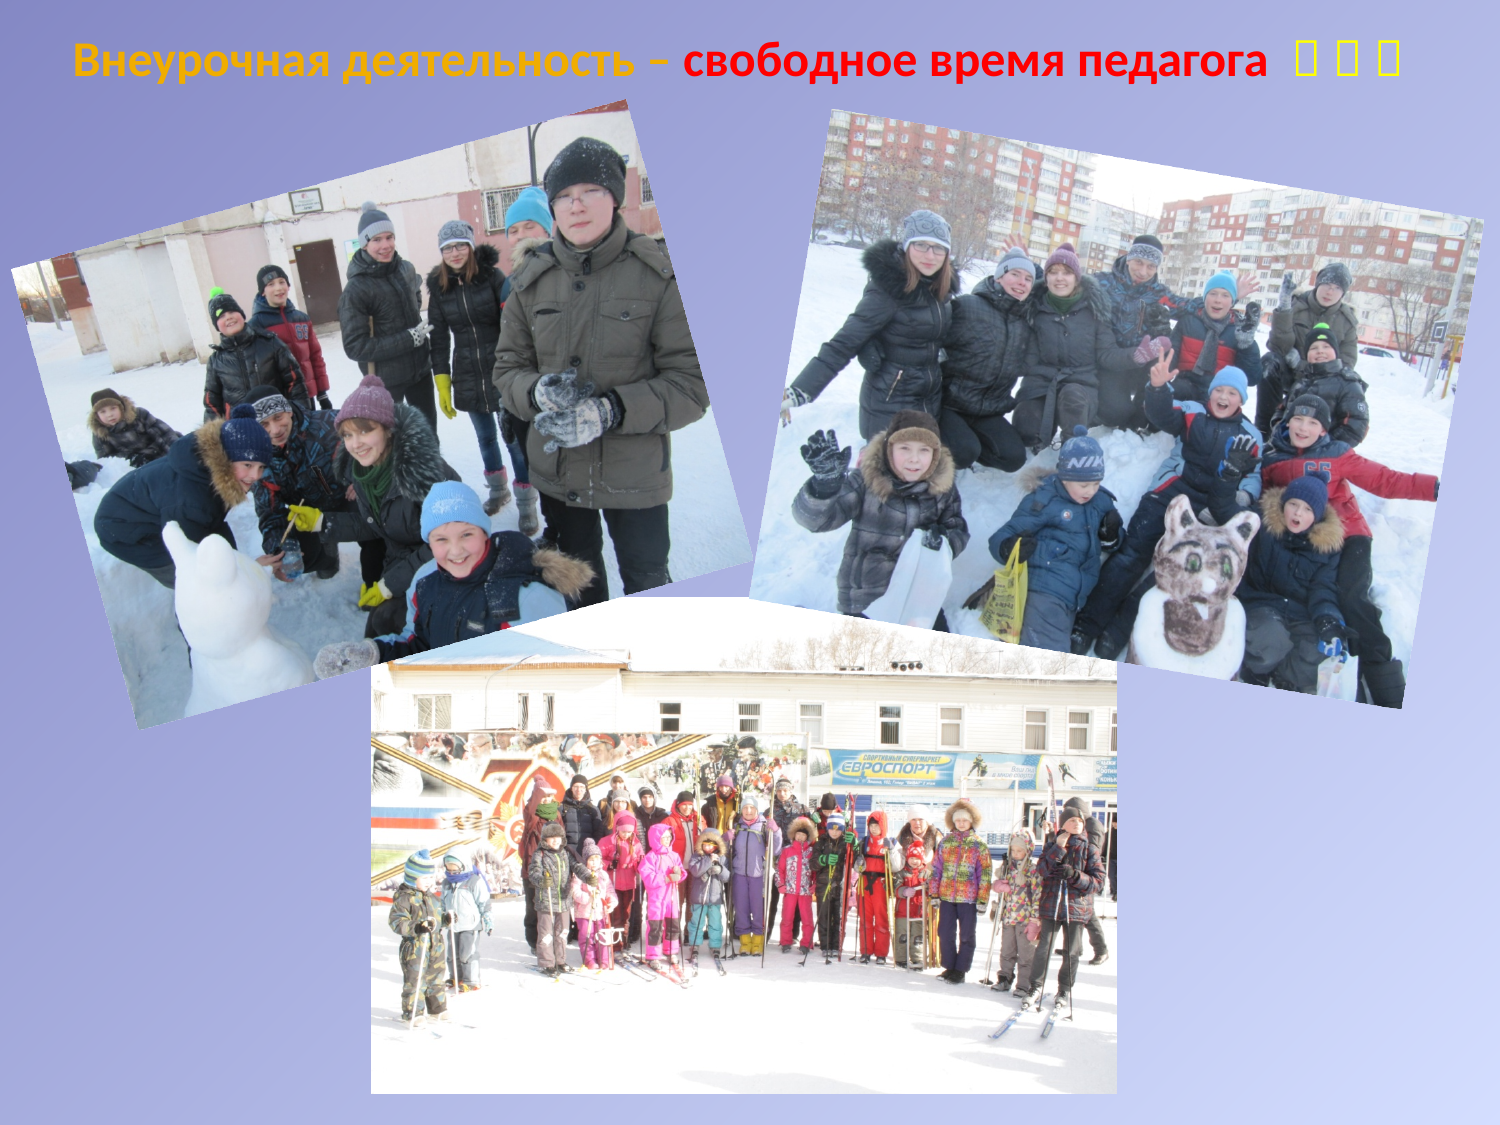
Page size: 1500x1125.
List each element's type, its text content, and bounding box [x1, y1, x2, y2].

text_box Внеурочная деятельность – свободное время педагога    [17, 19, 1459, 95]
picture [12, 99, 1484, 1095]
